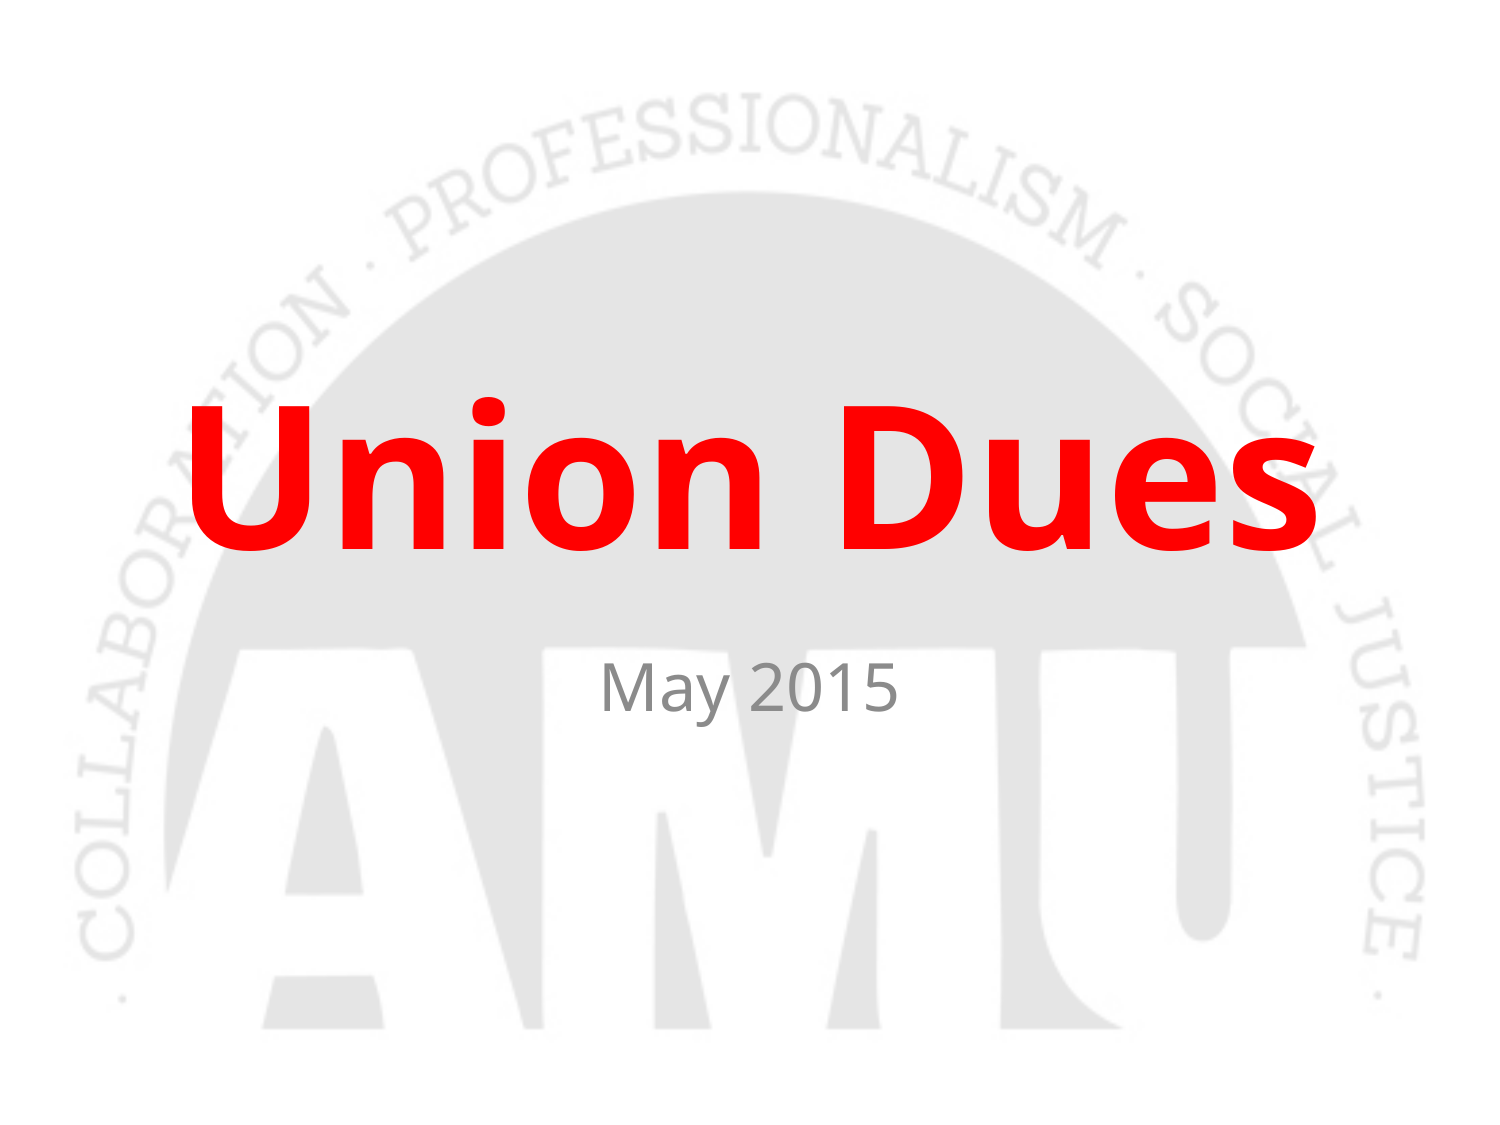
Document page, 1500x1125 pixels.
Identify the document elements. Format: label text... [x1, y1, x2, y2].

subtitle May 2015 [225, 637, 1275, 925]
title Union Dues [112, 349, 1388, 591]
